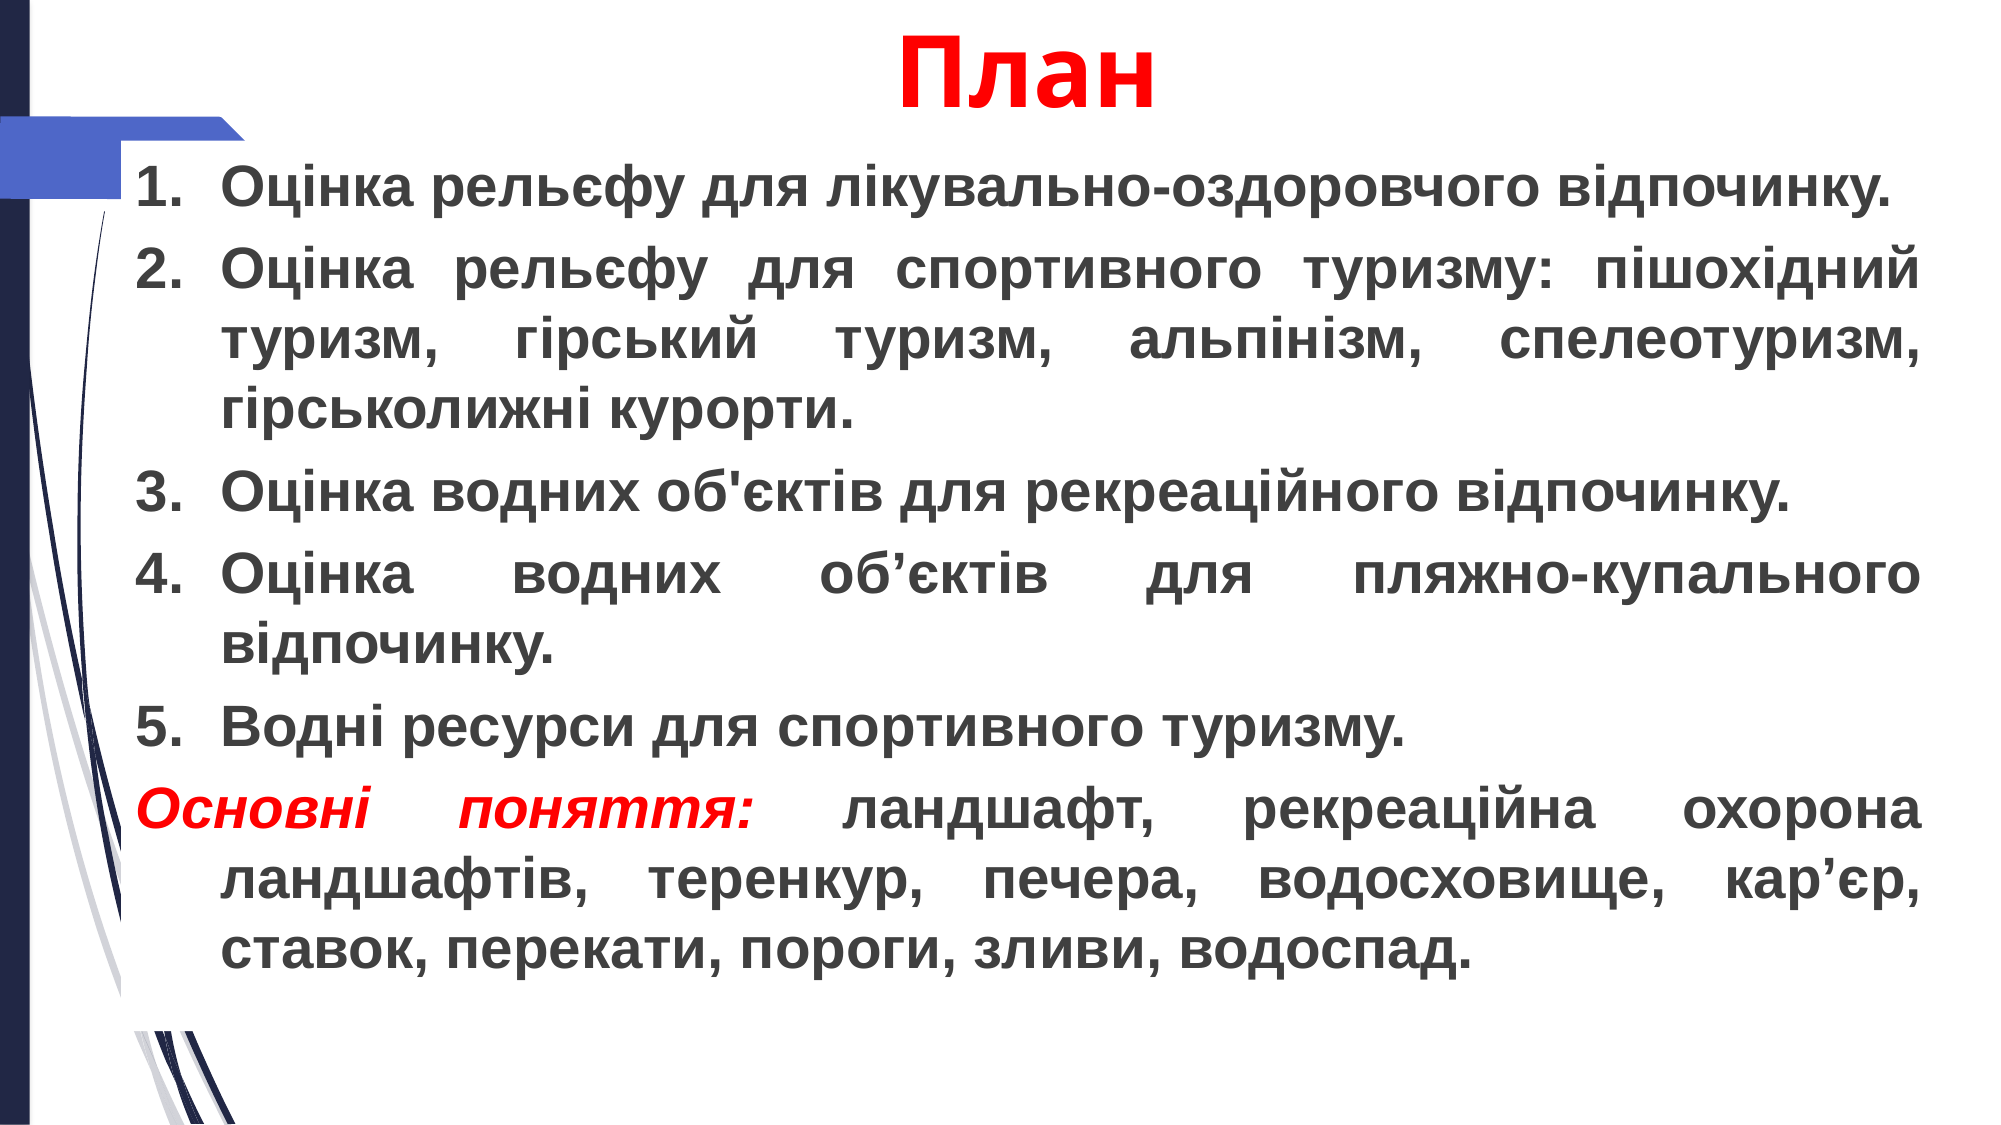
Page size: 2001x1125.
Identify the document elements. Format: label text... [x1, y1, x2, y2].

text_box План [238, 0, 1817, 117]
text_box Оцінка рельєфу для лікувально-оздоровчого відпочинку. Оцінка рельєфу для спортивного туризму: пішохідний туризм, гірський туризм, альпінізм, спелеотуризм, гірськолижні курорти. Оцінка водних об'єктів для рекреаційного відпочинку. Оцінка водних об’єктів для пляжно-купального відпочинку. Водні ресурси для спортивного туризму. Основні поняття: ландшафт, рекреаційна охорона ландшафтів, теренкур, печера, водосховище, кар’єр, ставок, перекати, пороги, зливи, водоспад. [121, 140, 1938, 1032]
